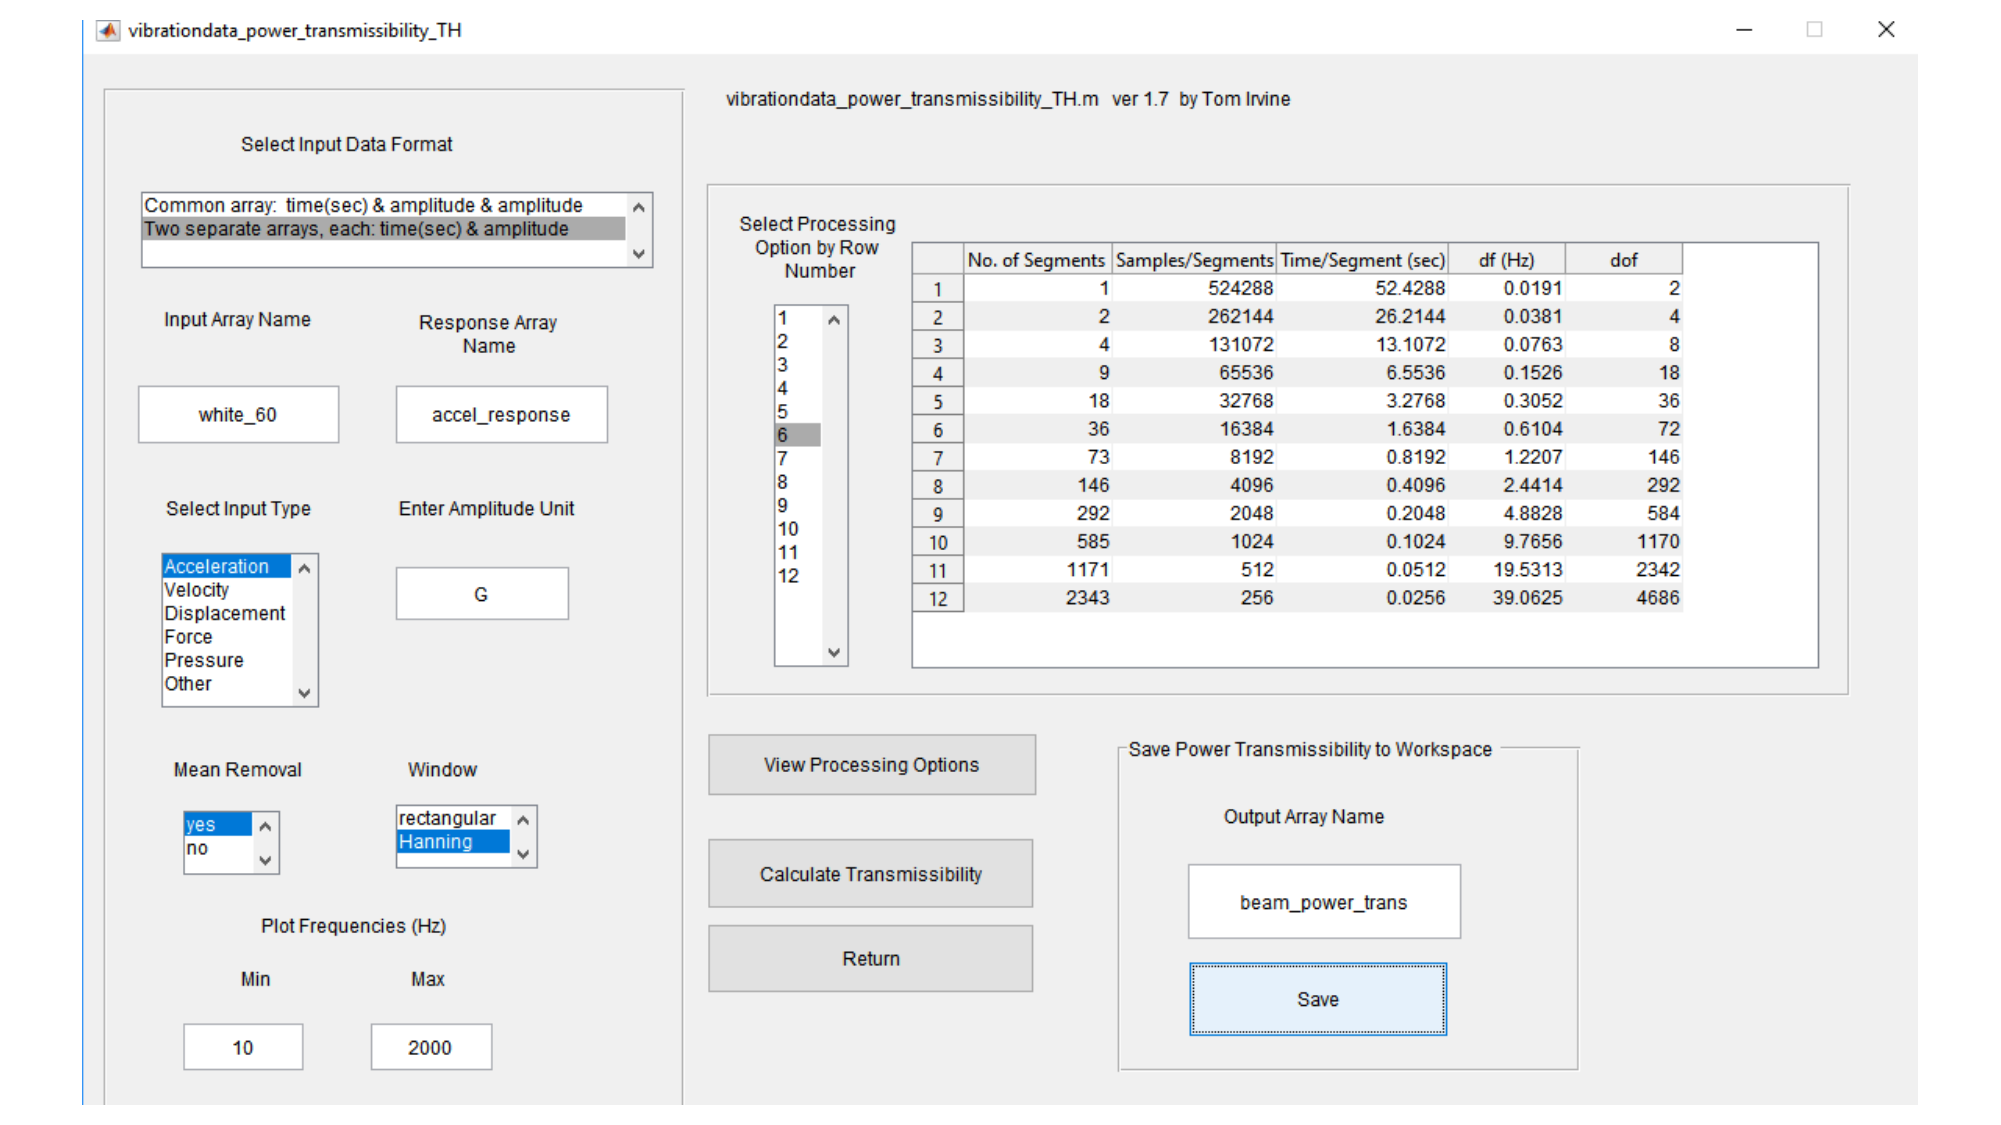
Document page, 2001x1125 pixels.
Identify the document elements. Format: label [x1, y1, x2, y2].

picture [81, 20, 1919, 1105]
